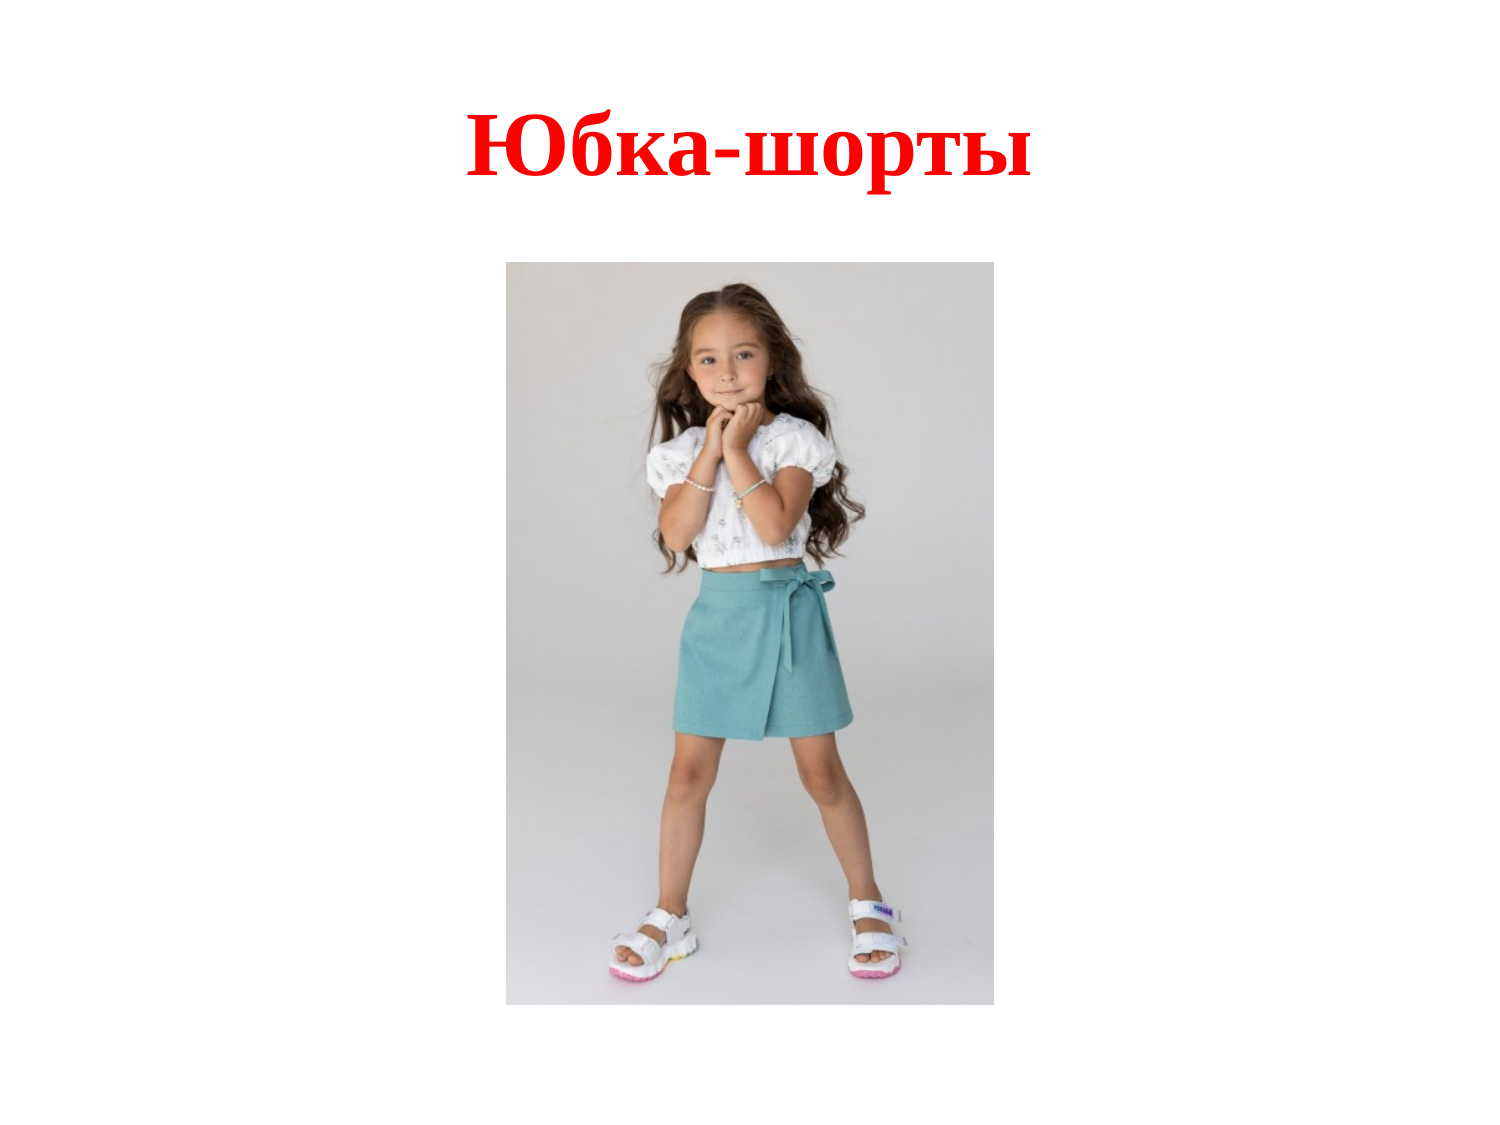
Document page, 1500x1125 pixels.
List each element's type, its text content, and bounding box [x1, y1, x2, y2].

title Юбка-шорты [75, 45, 1425, 233]
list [506, 262, 994, 1006]
